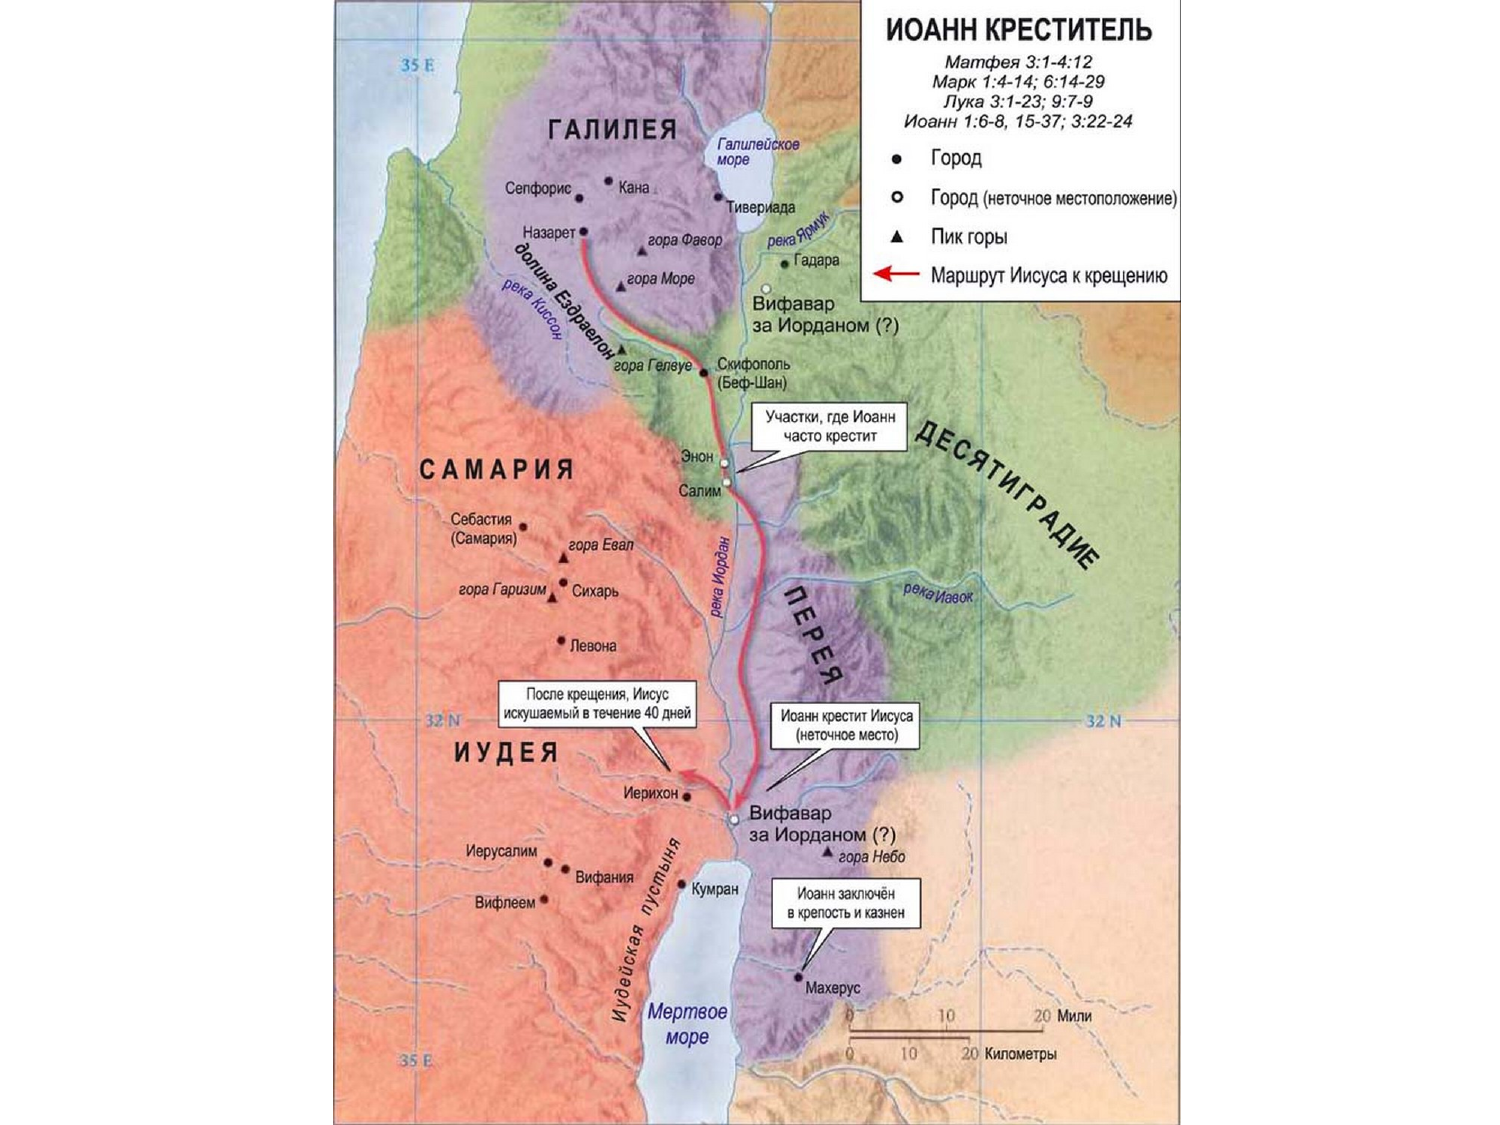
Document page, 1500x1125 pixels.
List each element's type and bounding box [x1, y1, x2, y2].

picture [333, 0, 1181, 1125]
